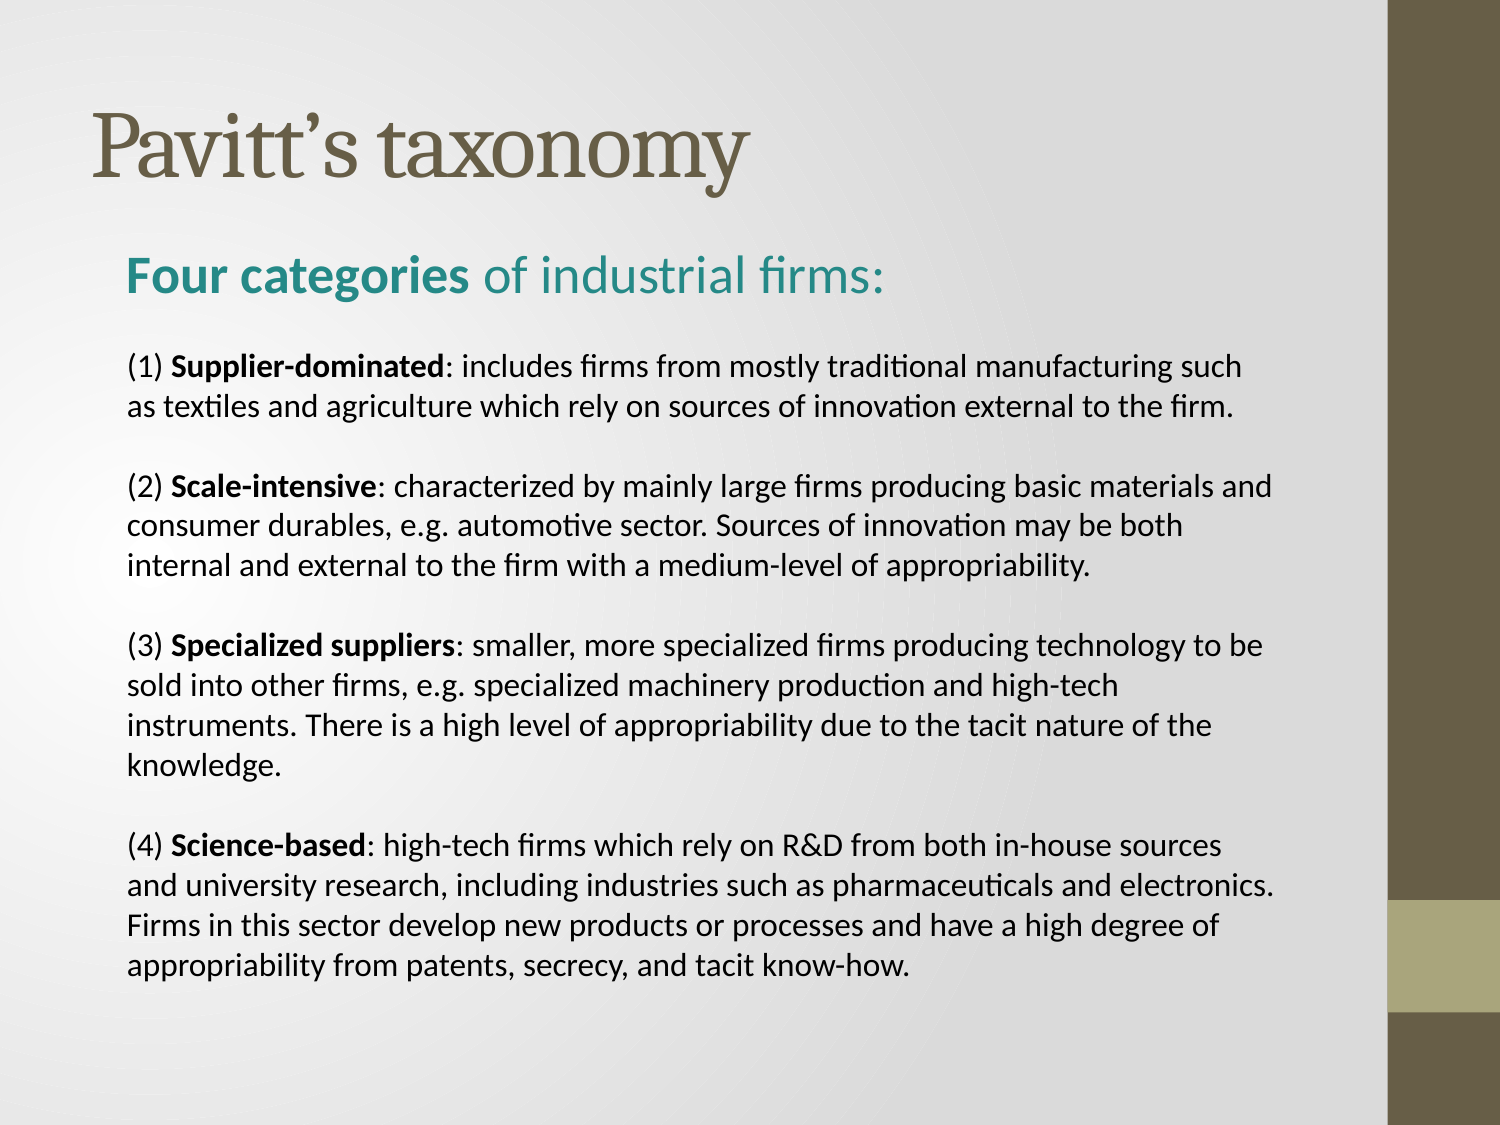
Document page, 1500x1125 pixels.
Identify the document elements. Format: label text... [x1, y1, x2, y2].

title Pavitt’s taxonomy [75, 45, 1325, 233]
list [75, 262, 1325, 1050]
text_box Four categories of industrial firms: (1) Supplier-dominated: includes firms from mostly traditional manufacturing such as textiles and agriculture which rely on sources of innovation external to the firm. (2) Scale-intensive: characterized by mainly large firms producing basic materials and consumer durables, e.g. automotive sector. Sources of innovation may be both internal and external to the firm with a medium-level of appropriability. (3) Specialized suppliers: smaller, more specialized firms producing technology to be sold into other firms, e.g. specialized machinery production and high-tech instruments. There is a high level of appropriability due to the tacit nature of the knowledge. (4) Science-based: high-tech firms which rely on R&D from both in-house sources and university research, including industries such as pharmaceuticals and electronics. Firms in this sector develop new products or processes and have a high degree of appropriability from patents, secrecy, and tacit know-how. [112, 231, 1294, 991]
